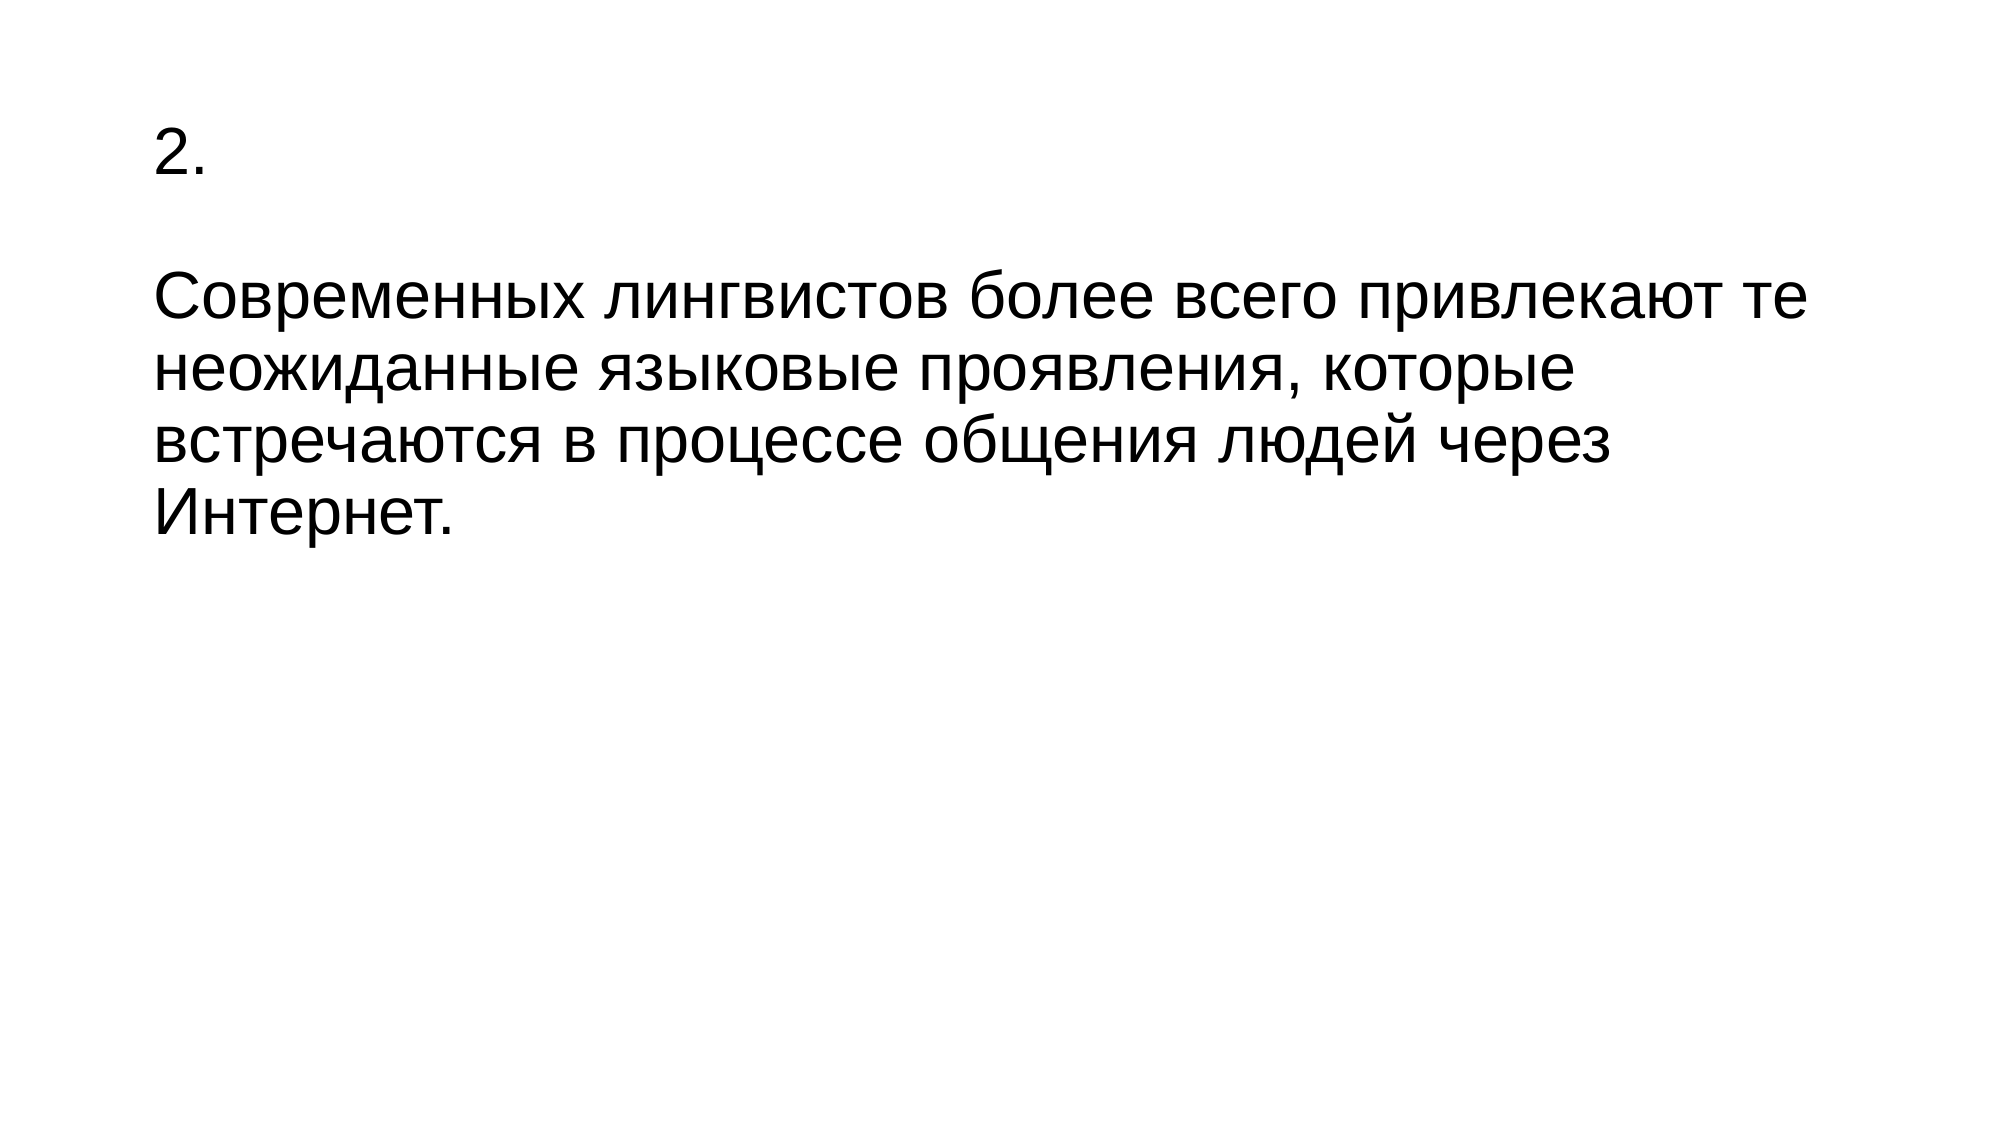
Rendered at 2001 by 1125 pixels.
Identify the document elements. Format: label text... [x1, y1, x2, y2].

title 2. Современных лингвистов более всего привлекают те неожиданные языковые проявления, которые встречаются в процессе общения людей через Интернет. [138, 59, 1863, 687]
